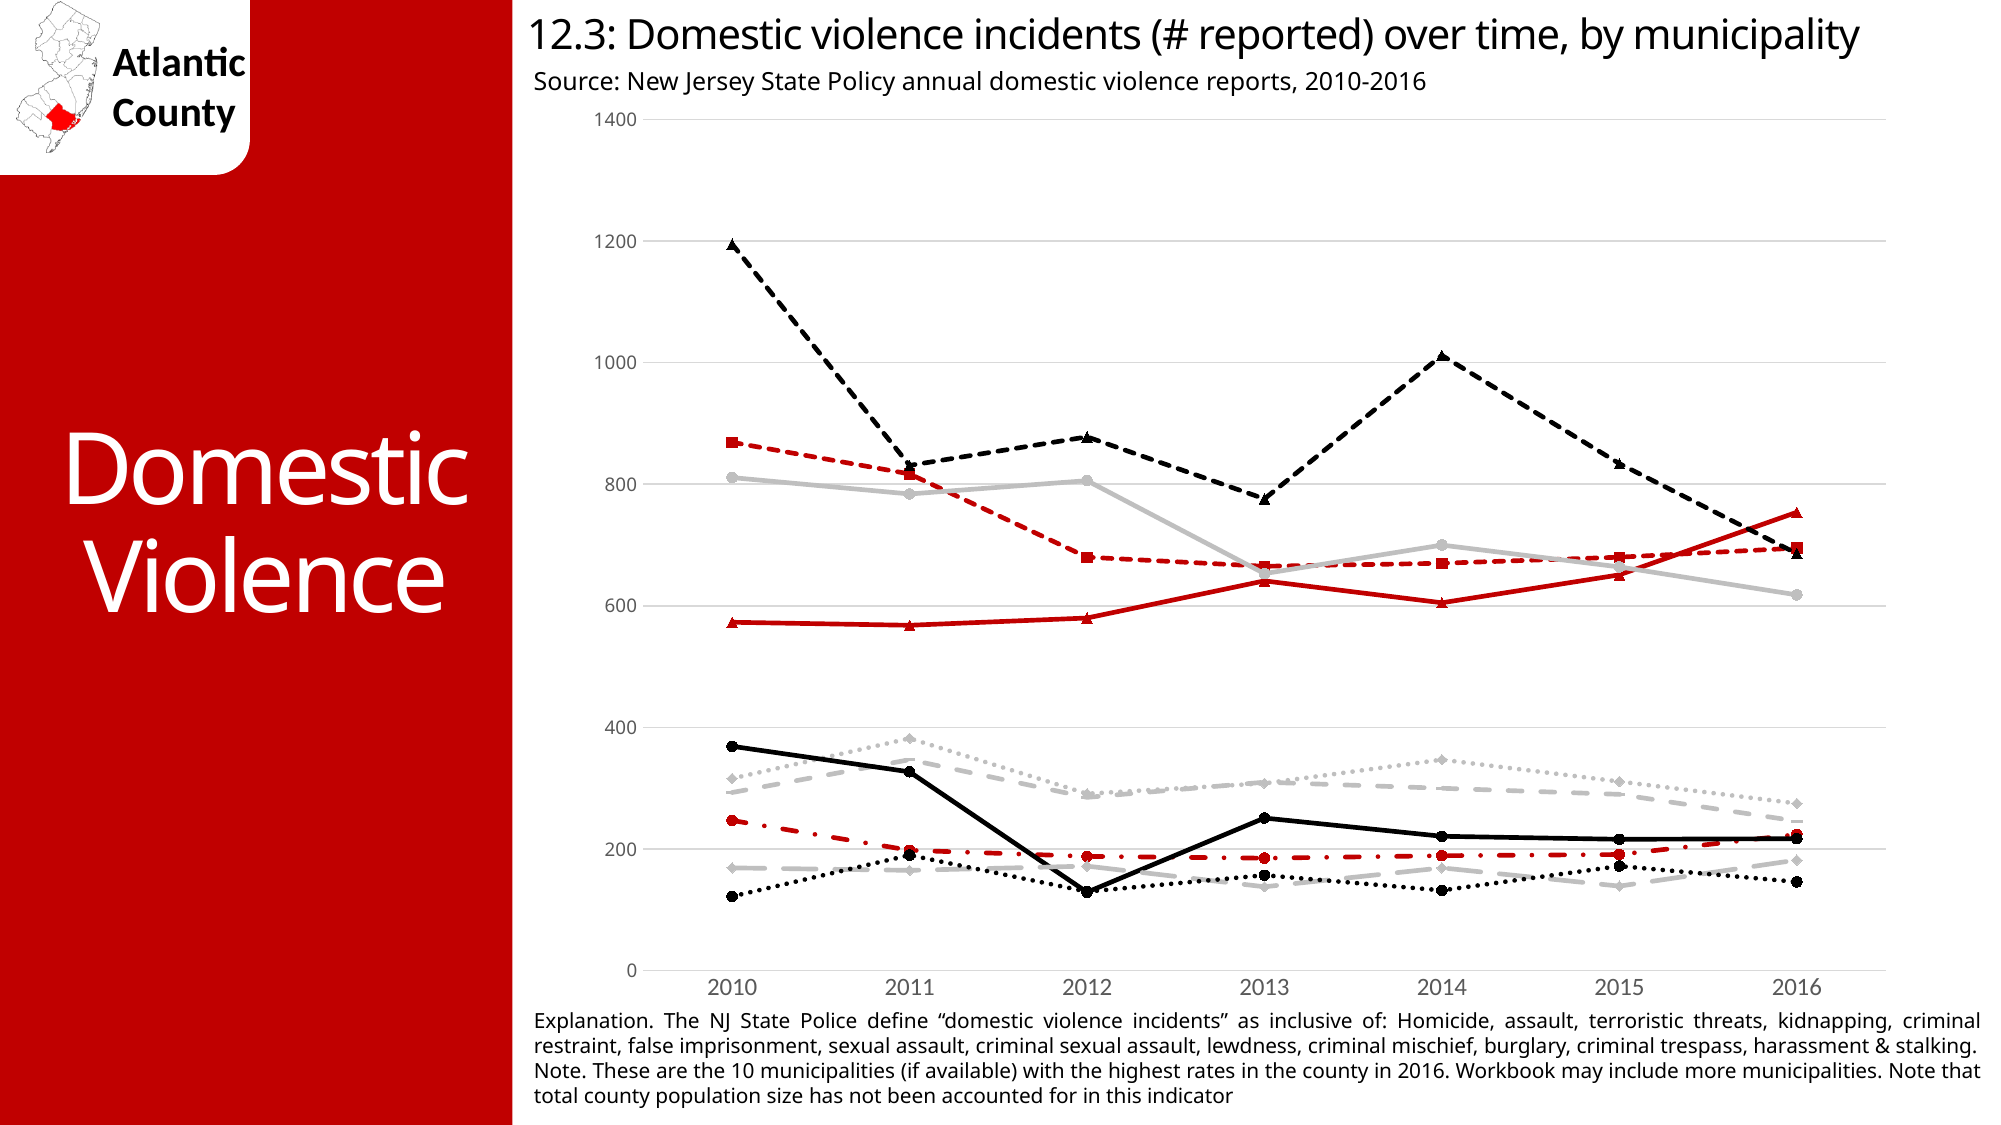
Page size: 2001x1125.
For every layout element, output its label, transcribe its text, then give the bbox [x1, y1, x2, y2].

chart [566, 87, 1913, 1021]
text_box Source: New Jersey State Policy annual domestic violence reports, 2010-2016 [518, 57, 1897, 103]
text_box Explanation. The NJ State Police define “domestic violence incidents” as inclusive of: Homicide, assault, terroristic threats, kidnapping, criminal restraint, false imprisonment, sexual assault, criminal sexual assault, lewdness, criminal mischief, burglary, criminal trespass, harassment & stalking. Note. These are the 10 municipalities (if available) with the highest rates in the county in 2016. Workbook may include more municipalities. Note that total county population size has not been accounted for in this indicator [519, 1020, 1996, 1096]
text_box Domestic Violence [0, 112, 533, 1013]
picture [16, 1, 100, 112]
text_box 12.3: Domestic violence incidents (# reported) over time, by municipality [512, 0, 1992, 65]
